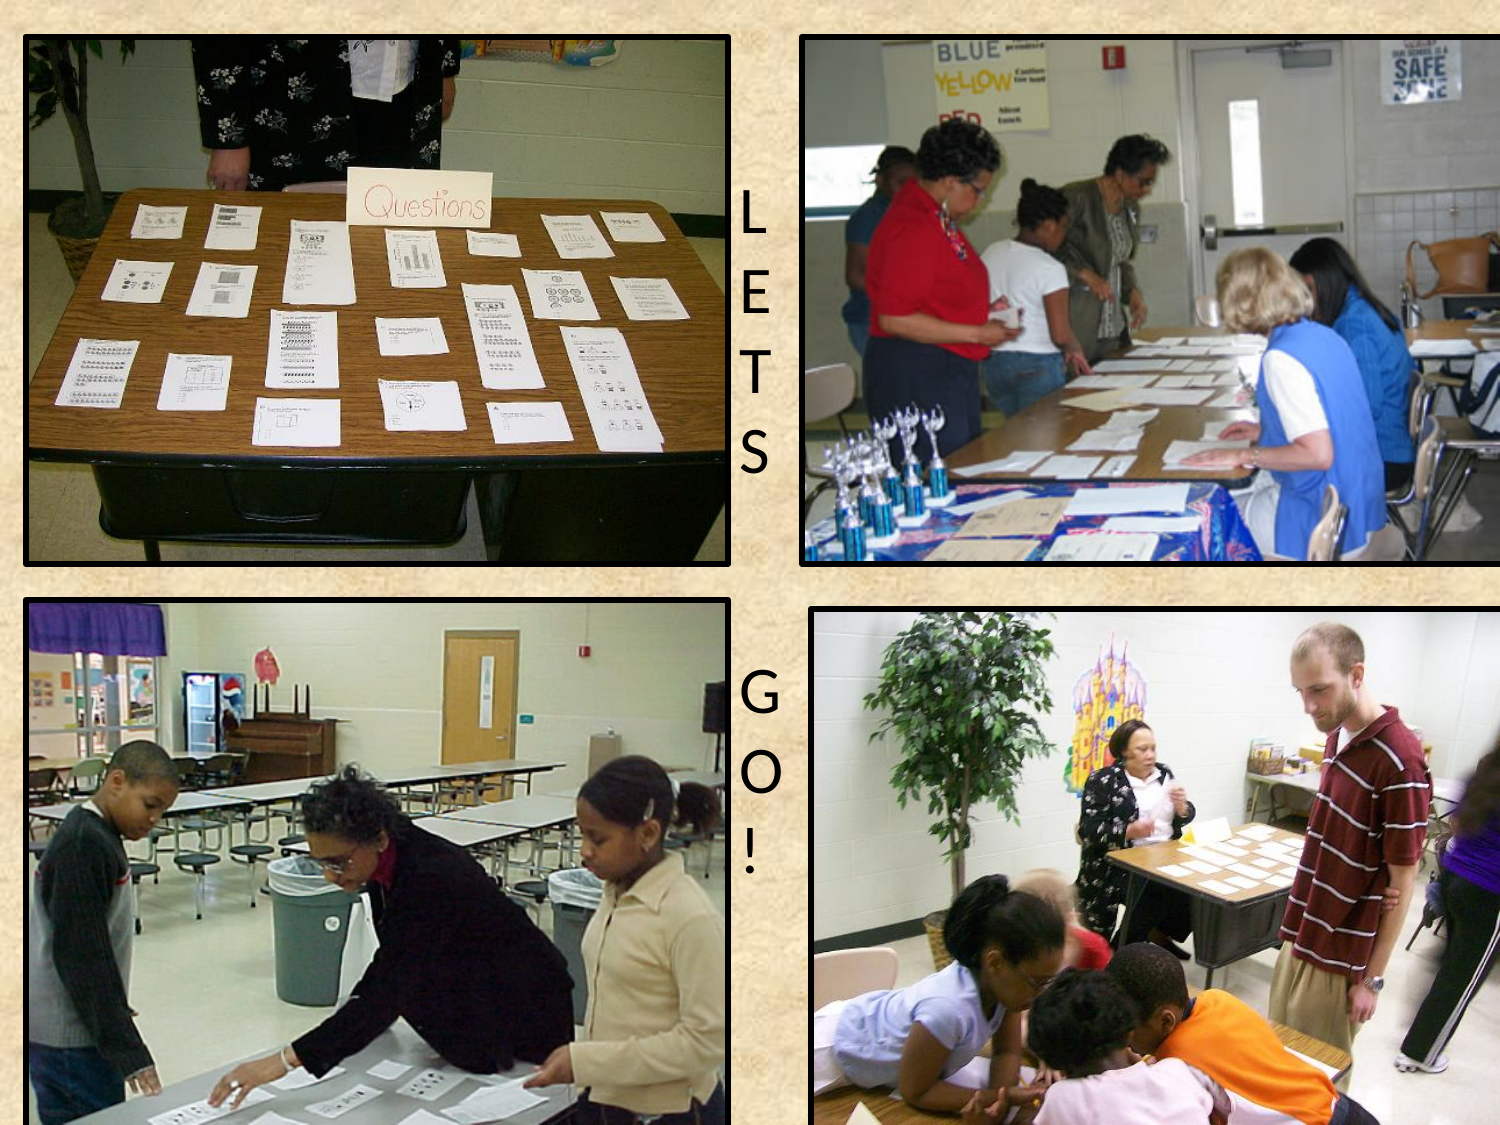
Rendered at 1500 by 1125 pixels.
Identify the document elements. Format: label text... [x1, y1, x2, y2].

picture [813, 611, 1500, 1125]
picture [806, 567, 1500, 1125]
picture [805, 39, 1500, 561]
picture [0, 0, 1500, 1125]
text_box LETS GO! [724, 159, 806, 1125]
picture [28, 39, 726, 561]
picture [28, 602, 726, 1125]
